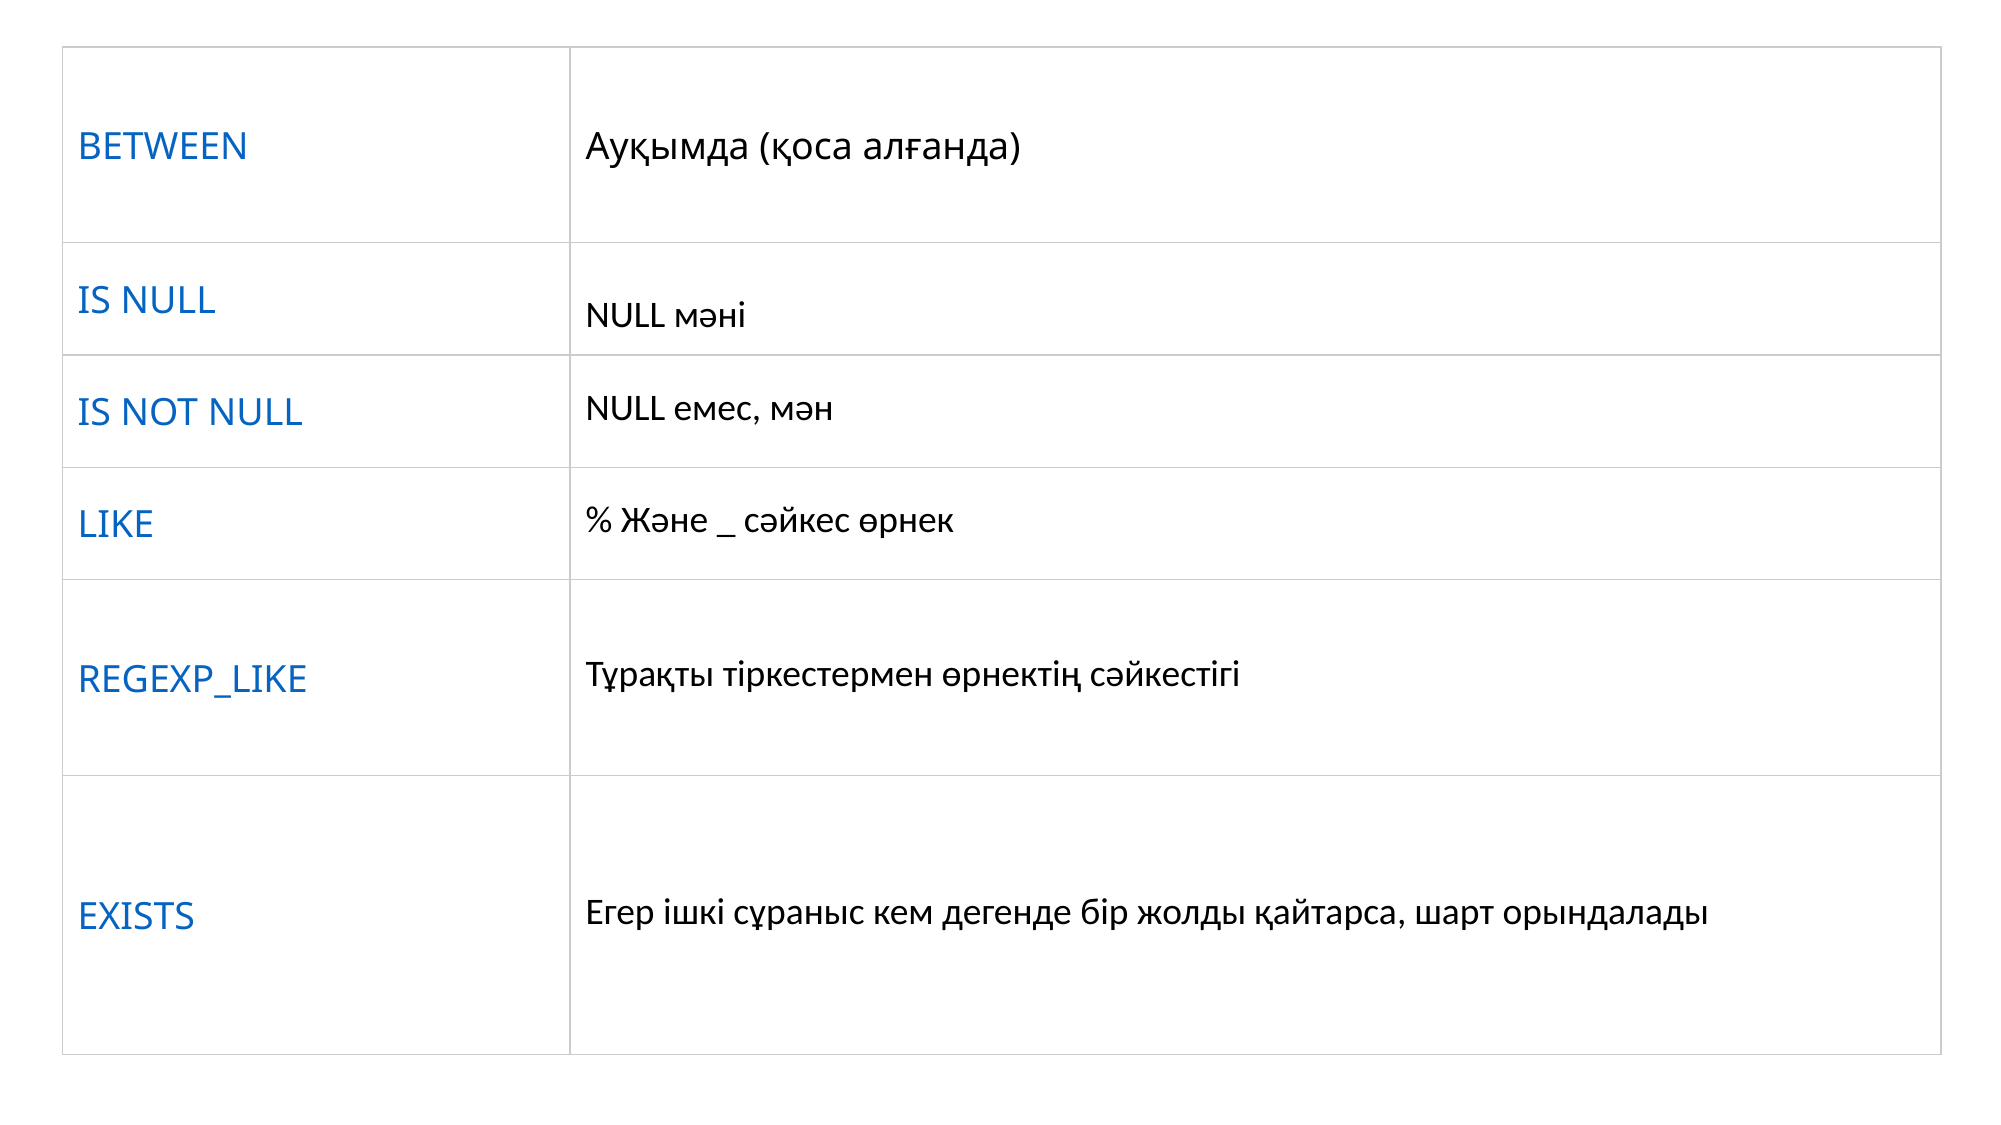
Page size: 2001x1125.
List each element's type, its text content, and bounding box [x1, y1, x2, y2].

table_cell NULL мәні [571, 243, 1940, 354]
table_header Ауқымда (қоса алғанда) [571, 48, 1940, 242]
table_cell Тұрақты тіркестермен өрнектің сәйкестігі [571, 580, 1940, 775]
table_header BETWEEN [63, 48, 569, 242]
table_cell EXISTS [63, 776, 569, 1054]
table_cell LIKE [63, 468, 569, 579]
table_cell IS NOT NULL [63, 356, 569, 467]
table_cell IS NULL [63, 243, 569, 354]
table_cell NULL емес, мән [571, 356, 1940, 467]
table_cell REGEXP_LIKE [63, 580, 569, 775]
table_cell Егер ішкі сұраныс кем дегенде бір жолды қайтарса, шарт орындалады [571, 776, 1940, 1054]
table_cell % Және _ сәйкес өрнек [571, 468, 1940, 579]
